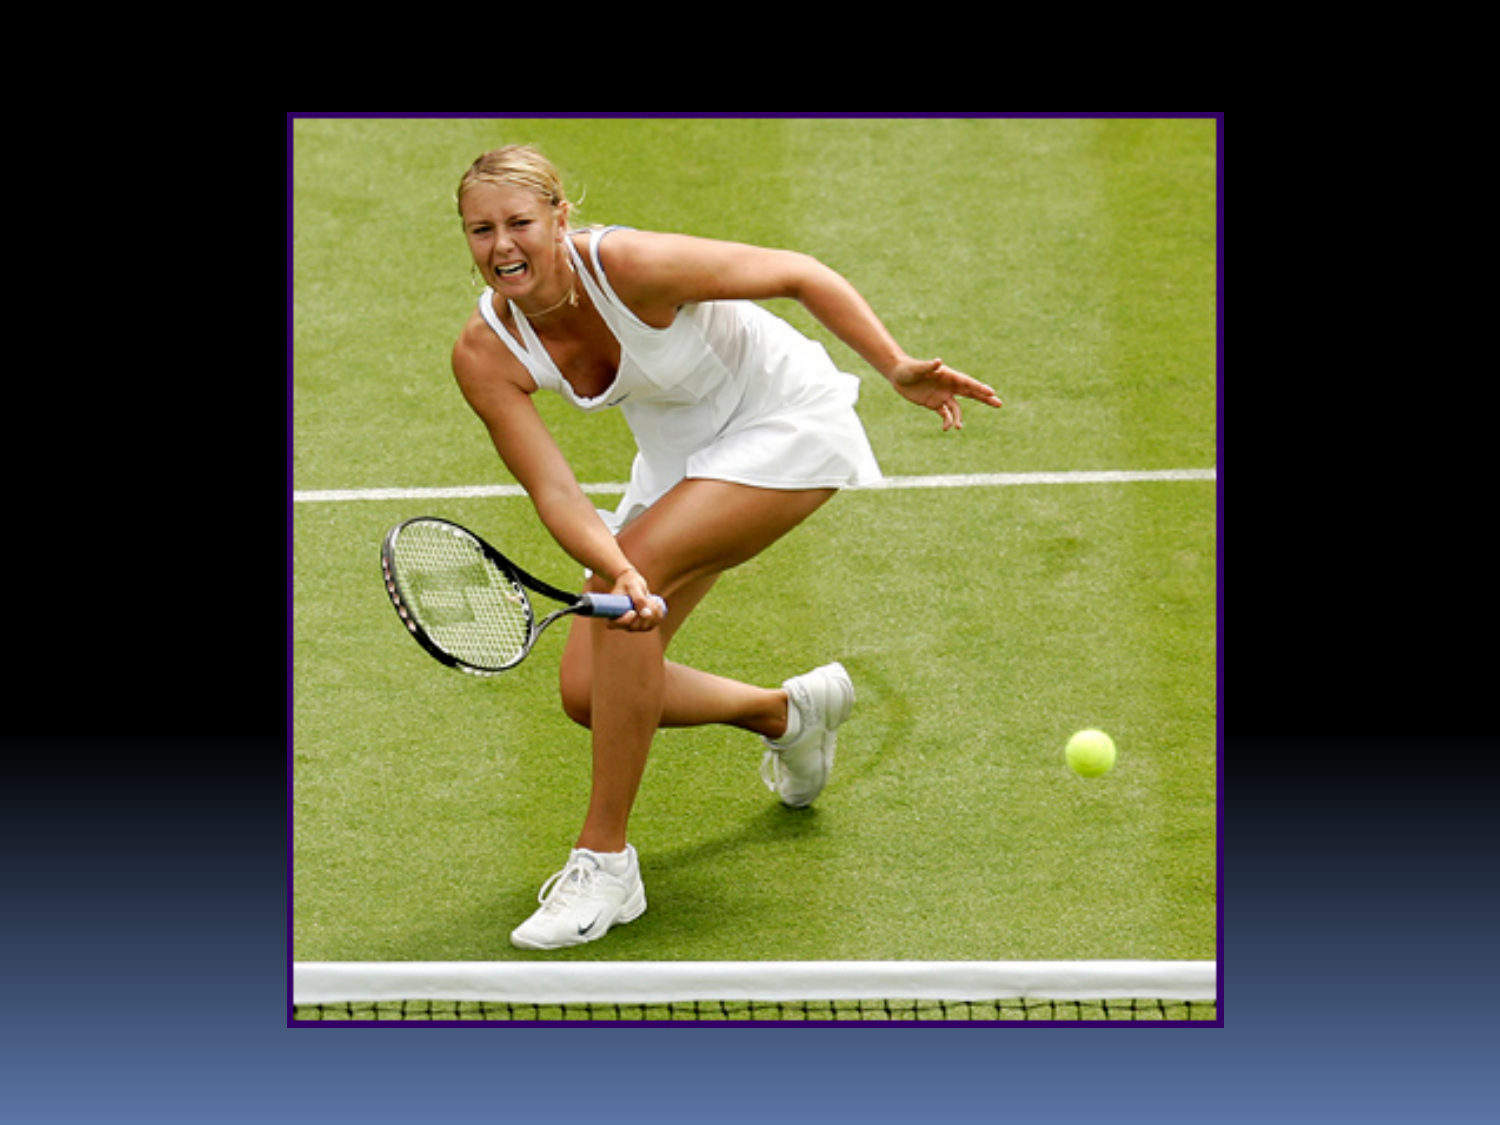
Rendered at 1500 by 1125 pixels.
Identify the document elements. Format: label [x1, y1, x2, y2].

picture [287, 111, 1224, 1028]
